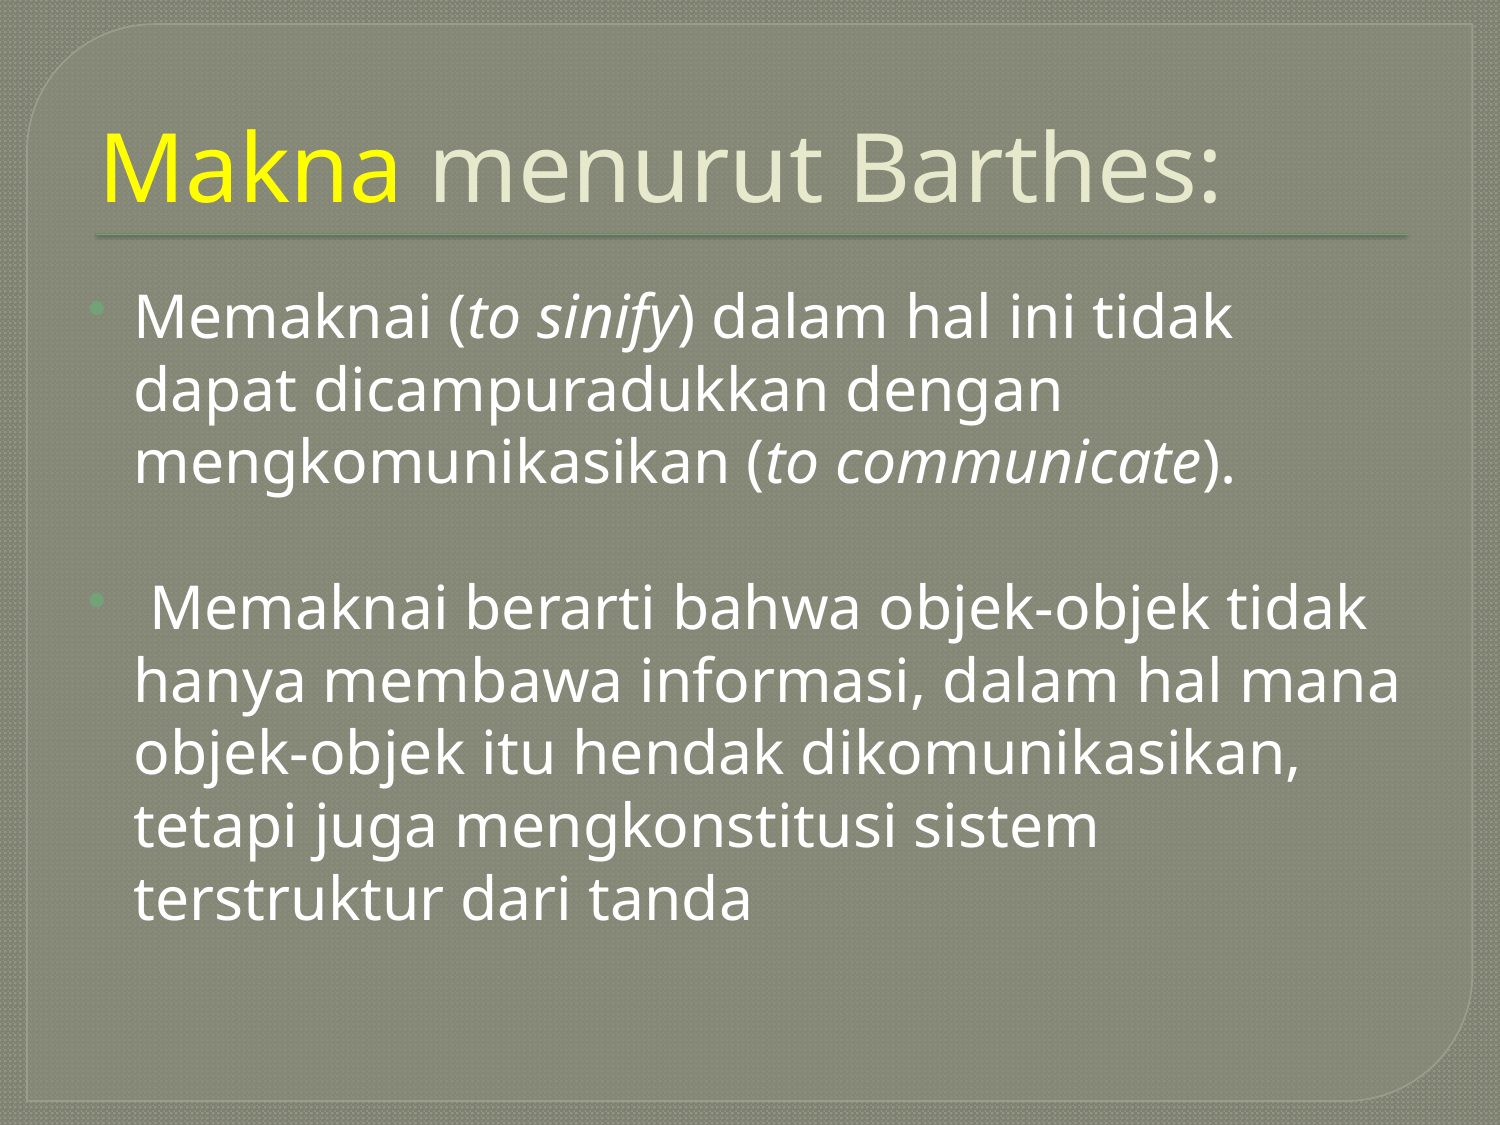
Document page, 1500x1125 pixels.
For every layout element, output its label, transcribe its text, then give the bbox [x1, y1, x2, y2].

list Memaknai (to sinify) dalam hal ini tidak dapat dicampuradukkan dengan mengkomunikasikan (to communicate). Memaknai berarti bahwa objek-objek tidak hanya membawa informasi, dalam hal mana objek-objek itu hendak dikomunikasikan, tetapi juga mengkonstitusi sistem terstruktur dari tanda [75, 270, 1425, 1013]
title Makna menurut Barthes: [75, 41, 1425, 230]
